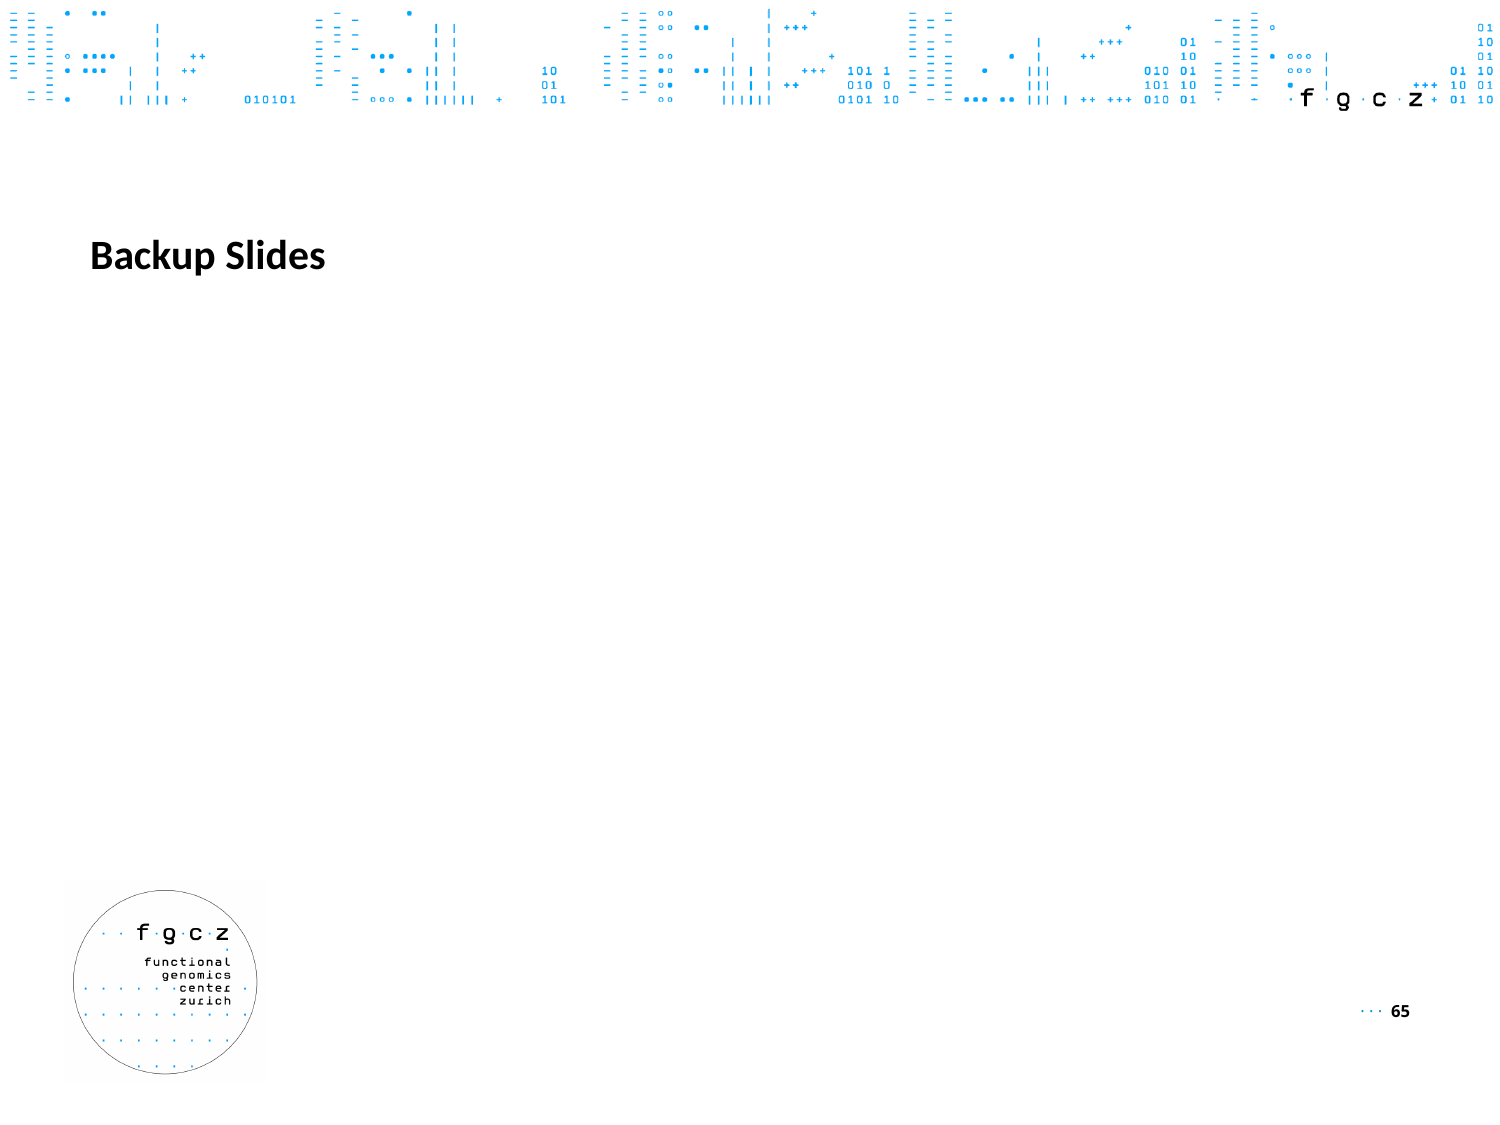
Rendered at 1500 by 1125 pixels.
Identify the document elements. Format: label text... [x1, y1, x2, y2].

picture [64, 881, 266, 1083]
picture [0, 0, 1500, 126]
slide_number · · · 65 [749, 999, 1426, 1125]
title Backup Slides [74, 219, 1426, 286]
